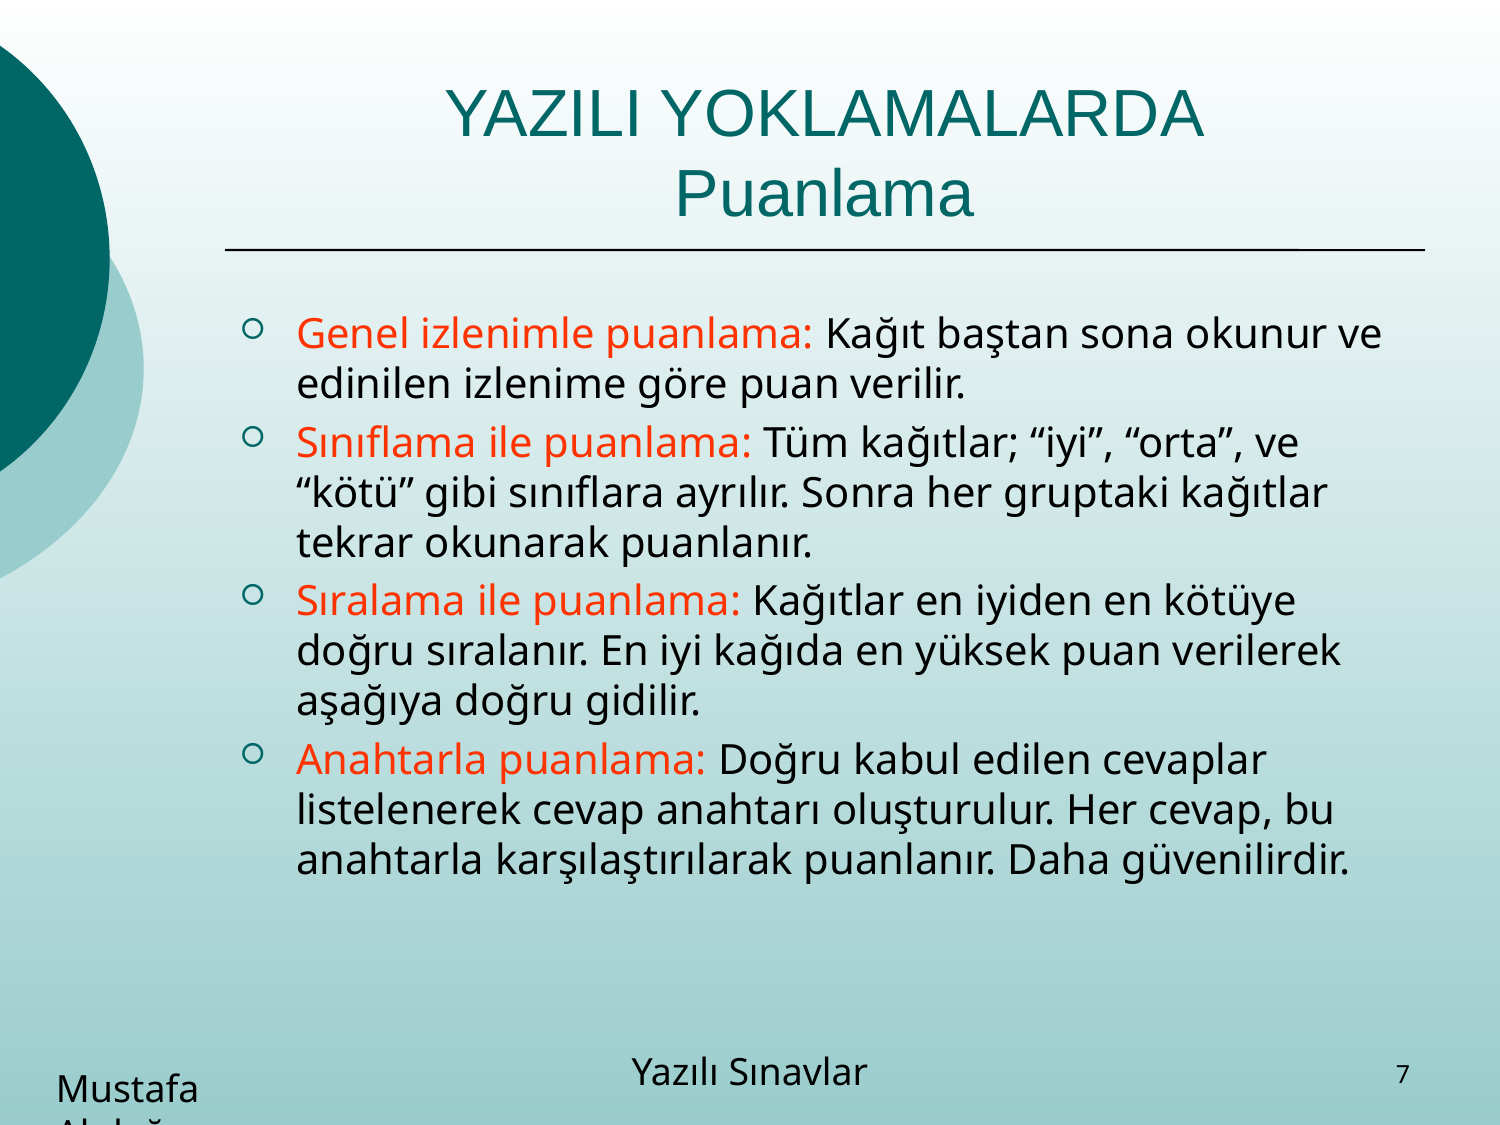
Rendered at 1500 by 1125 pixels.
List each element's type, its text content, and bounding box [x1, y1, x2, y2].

list Genel izlenimle puanlama: Kağıt baştan sona okunur ve edinilen izlenime göre puan verilir. Sınıflama ile puanlama: Tüm kağıtlar; “iyi”, “orta”, ve “kötü” gibi sınıflara ayrılır. Sonra her gruptaki kağıtlar tekrar okunarak puanlanır. Sıralama ile puanlama: Kağıtlar en iyiden en kötüye doğru sıralanır. En iyi kağıda en yüksek puan verilerek aşağıya doğru gidilir. Anahtarla puanlama: Doğru kabul edilen cevaplar listelenerek cevap anahtarı oluşturulur. Her cevap, bu anahtarla karşılaştırılarak puanlanır. Daha güvenilirdir. [224, 299, 1425, 975]
slide_number 7 [1074, 1024, 1426, 1101]
title YAZILI YOKLAMALARDA Puanlama [224, 49, 1425, 237]
